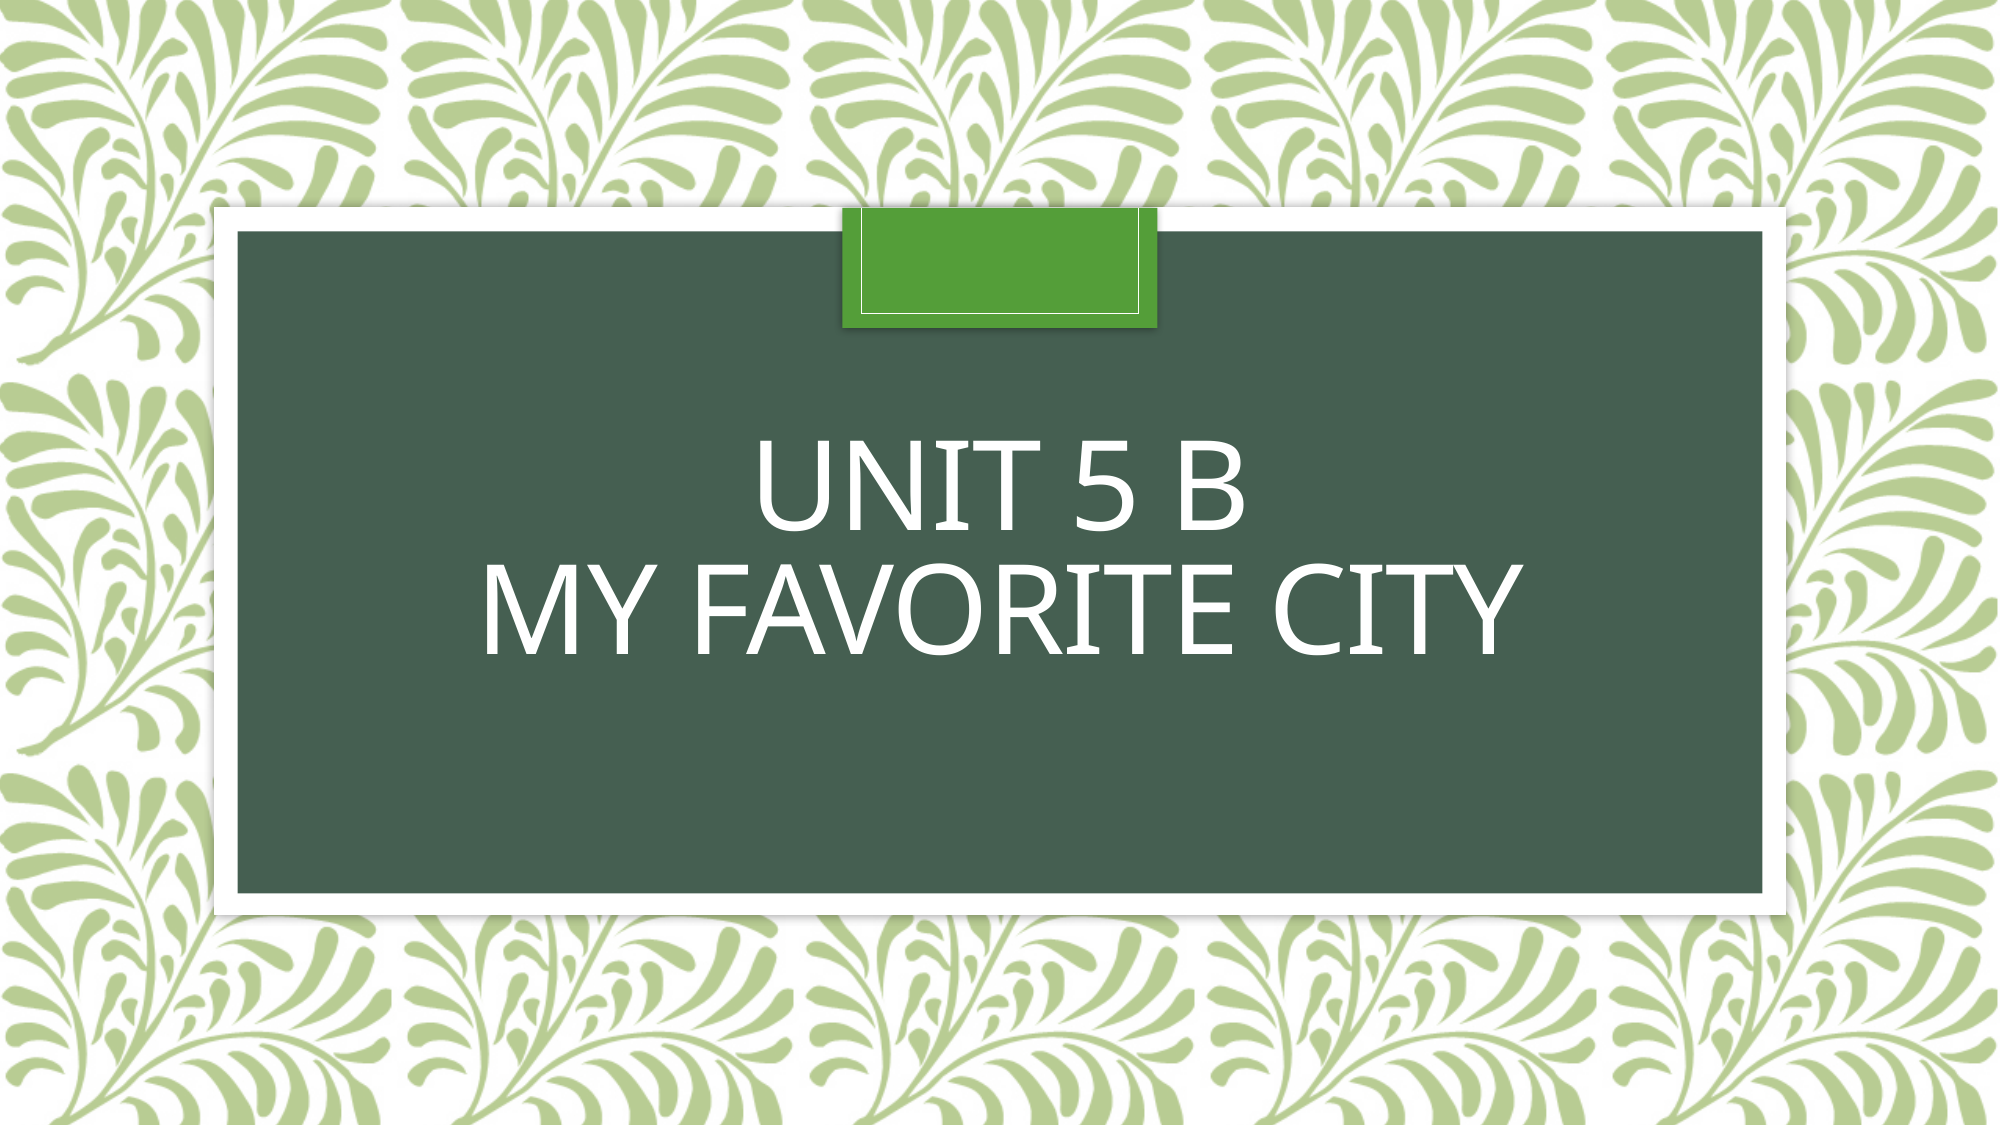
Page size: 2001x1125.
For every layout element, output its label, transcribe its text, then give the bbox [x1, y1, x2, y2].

title Unit 5 b My favorite city [256, 343, 1744, 769]
